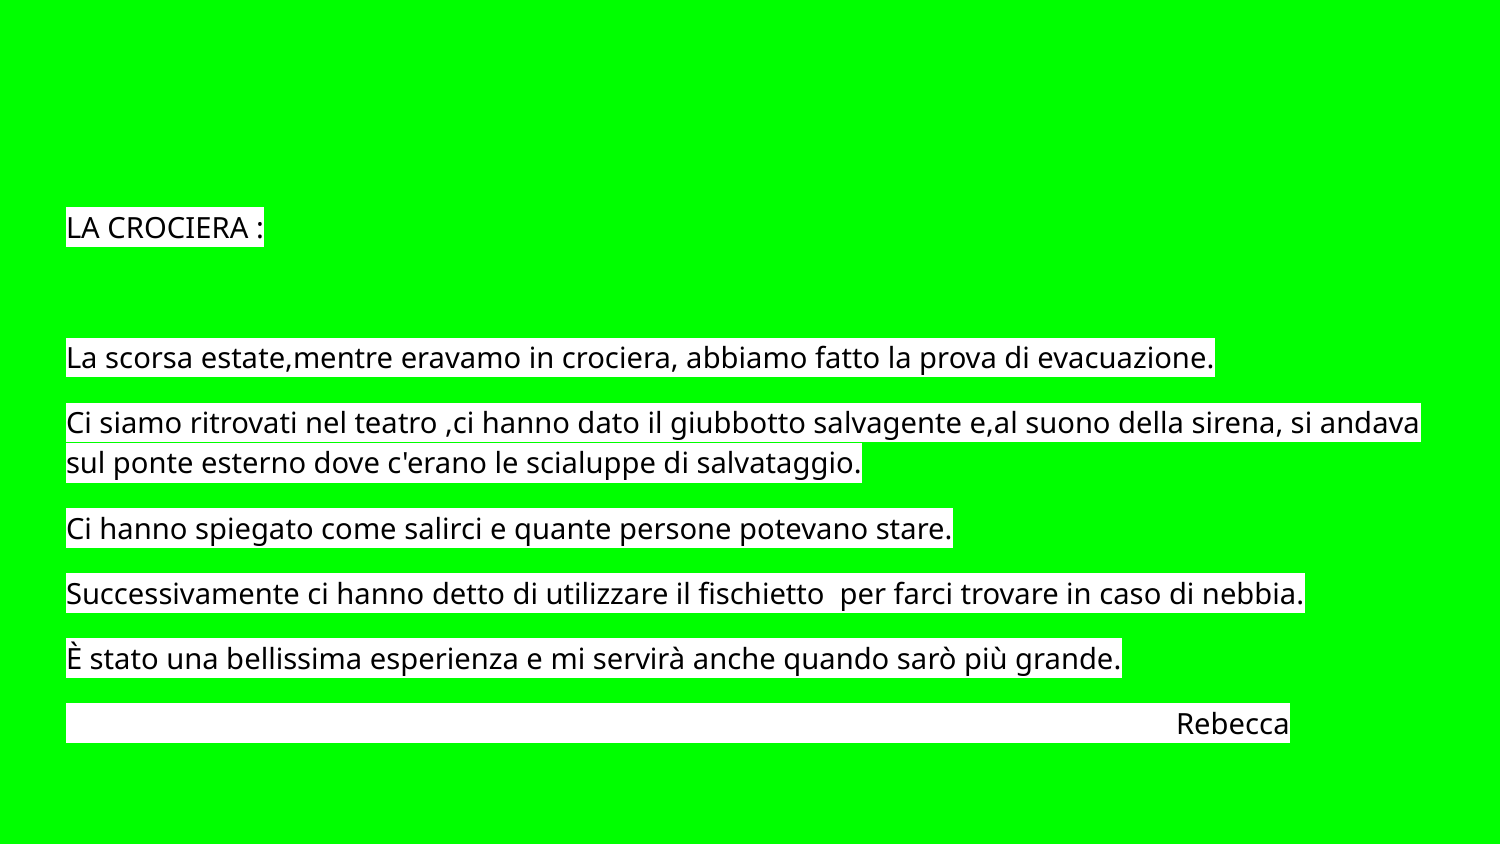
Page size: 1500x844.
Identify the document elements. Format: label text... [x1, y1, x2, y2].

list LA CROCIERA : La scorsa estate,mentre eravamo in crociera, abbiamo fatto la prova di evacuazione. Ci siamo ritrovati nel teatro ,ci hanno dato il giubbotto salvagente e,al suono della sirena, si andava sul ponte esterno dove c'erano le scialuppe di salvataggio. Ci hanno spiegato come salirci e quante persone potevano stare. Successivamente ci hanno detto di utilizzare il fischietto per farci trovare in caso di nebbia. È stato una bellissima esperienza e mi servirà anche quando sarò più grande. Rebecca [51, 189, 1449, 750]
